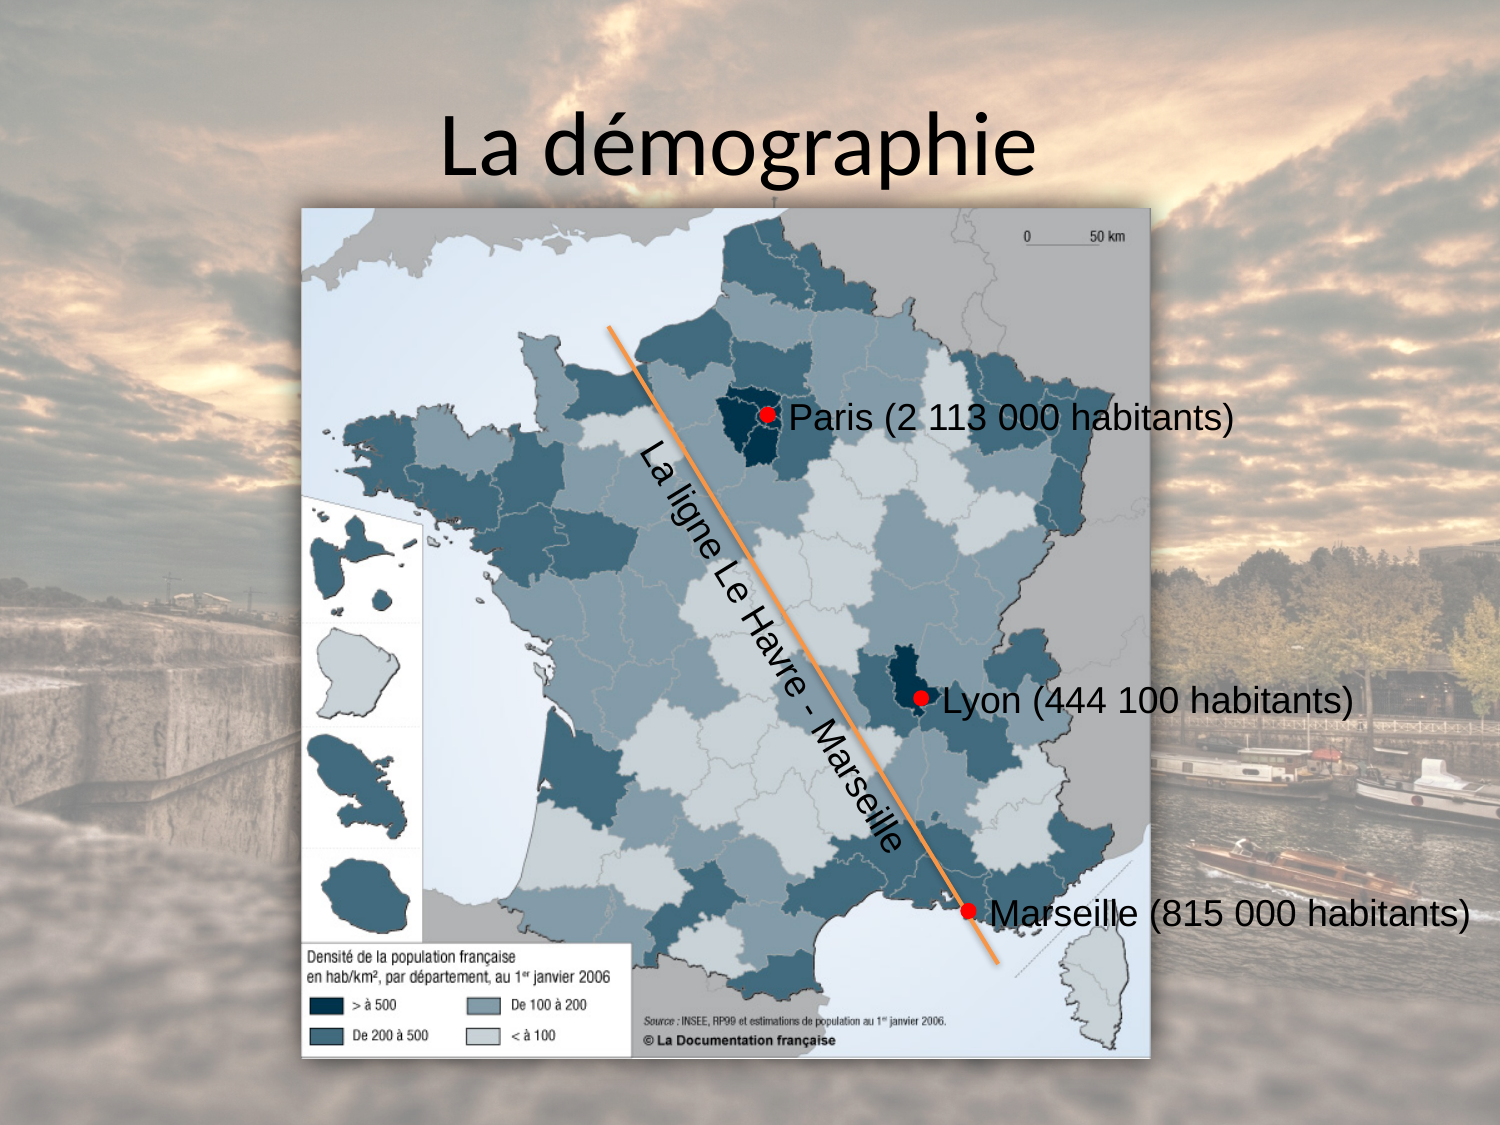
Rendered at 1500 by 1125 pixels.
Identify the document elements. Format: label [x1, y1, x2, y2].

text_box [608, 326, 999, 965]
picture [0, 0, 1500, 1125]
